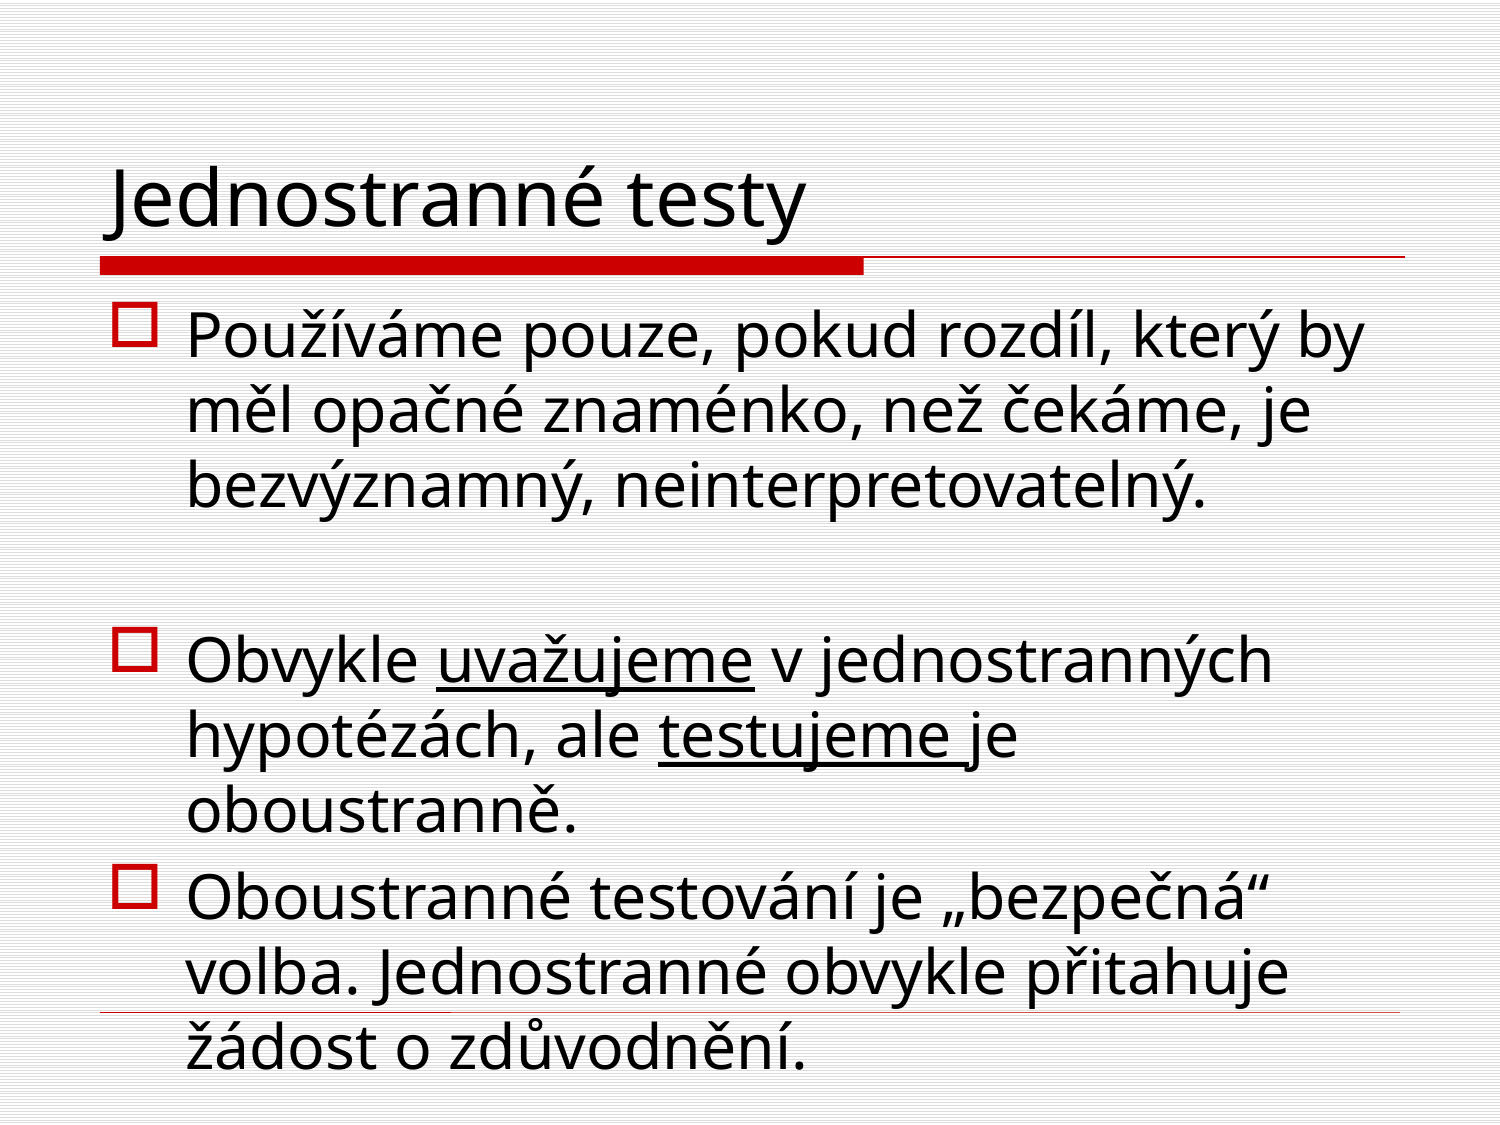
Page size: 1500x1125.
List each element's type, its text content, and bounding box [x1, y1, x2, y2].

list Používáme pouze, pokud rozdíl, který by měl opačné znaménko, než čekáme, je bezvýznamný, neinterpretovatelný. Obvykle uvažujeme v jednostranných hypotézách, ale testujeme je oboustranně. Oboustranné testování je „bezpečná“ volba. Jednostranné obvykle přitahuje žádost o zdůvodnění. [92, 287, 1406, 988]
title Jednostranné testy [94, 50, 1407, 250]
